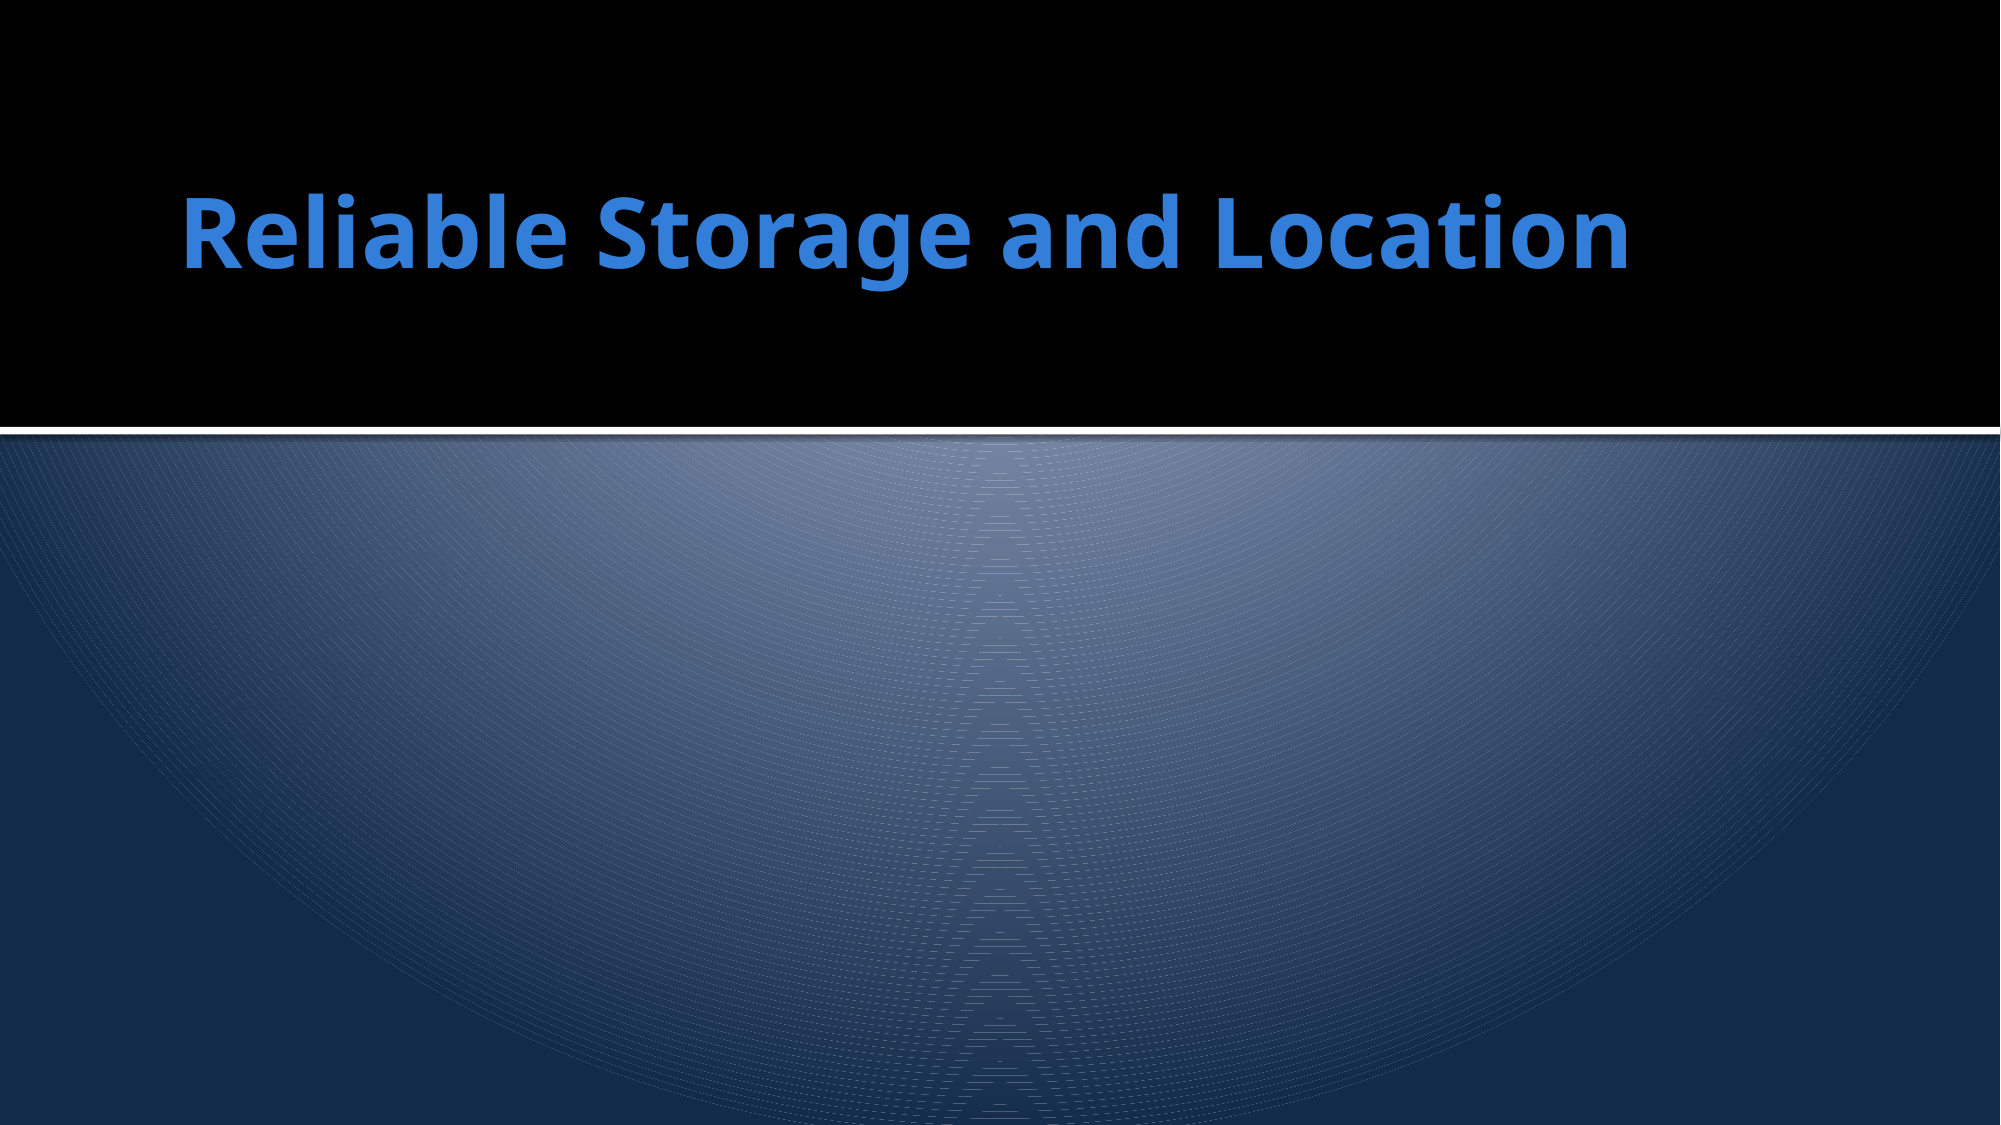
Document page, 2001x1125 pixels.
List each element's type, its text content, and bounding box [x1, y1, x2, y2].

title Reliable Storage and Location [163, 19, 1917, 288]
